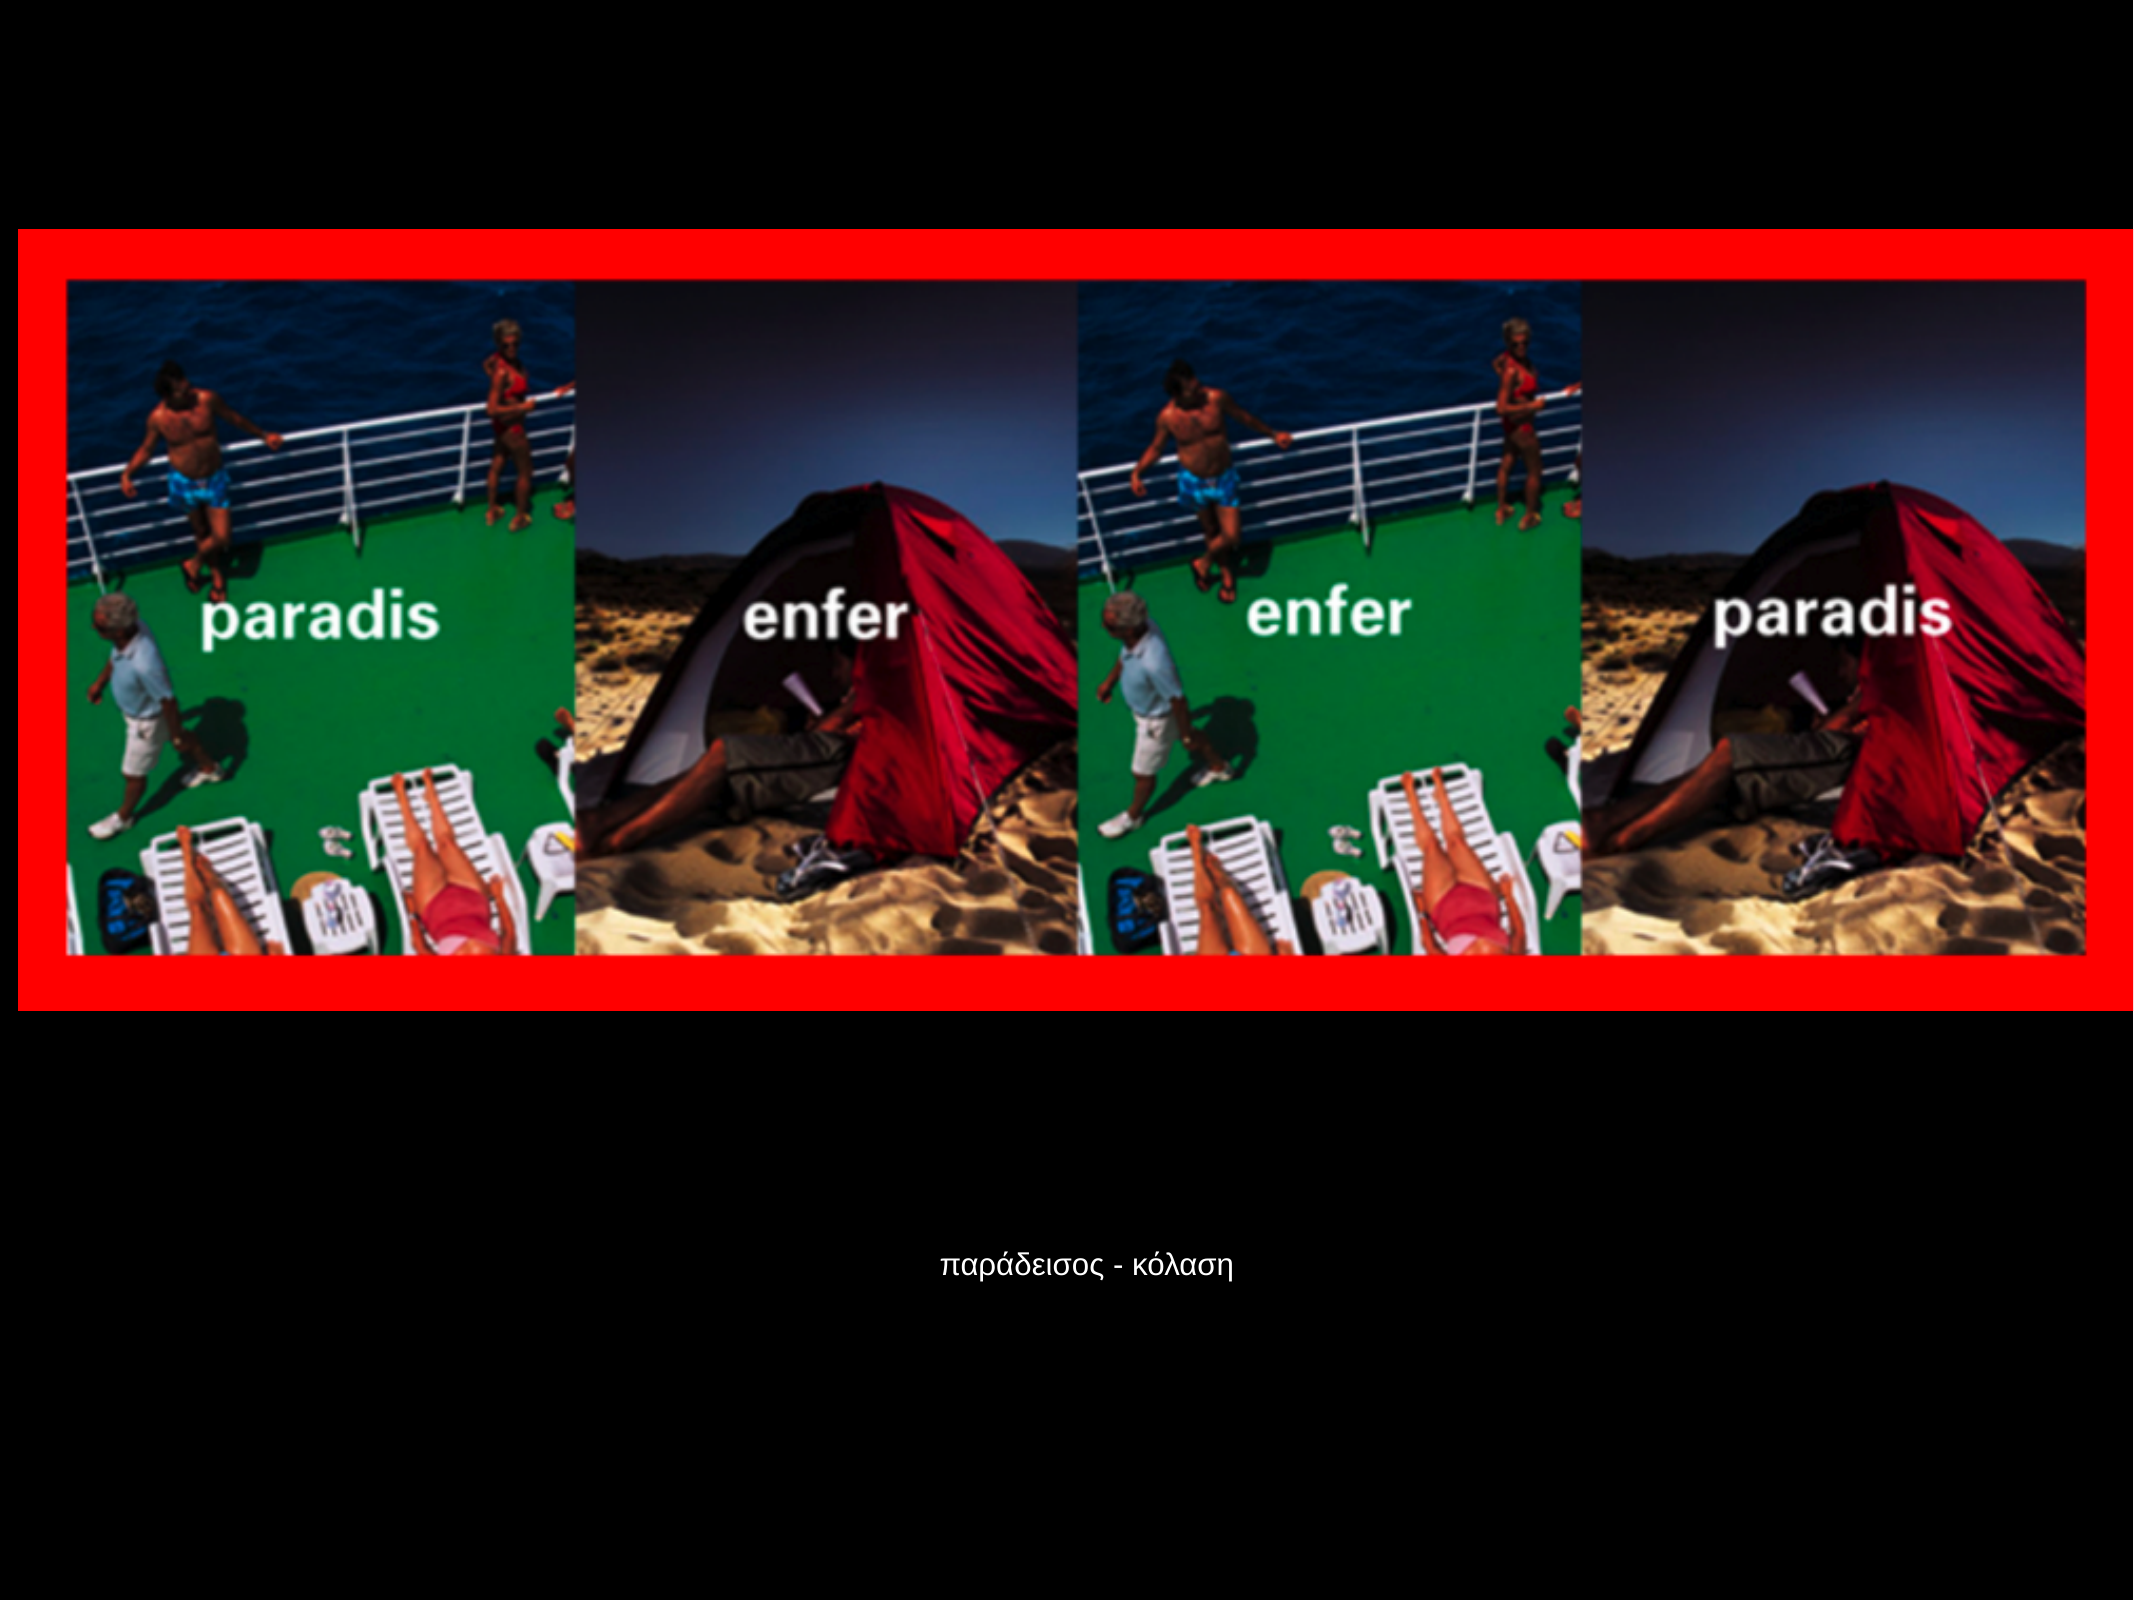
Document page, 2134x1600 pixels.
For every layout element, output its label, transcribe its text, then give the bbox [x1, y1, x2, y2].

text_box παράδεισος - κόλαση [939, 1243, 1235, 1282]
picture [18, 228, 2134, 1012]
